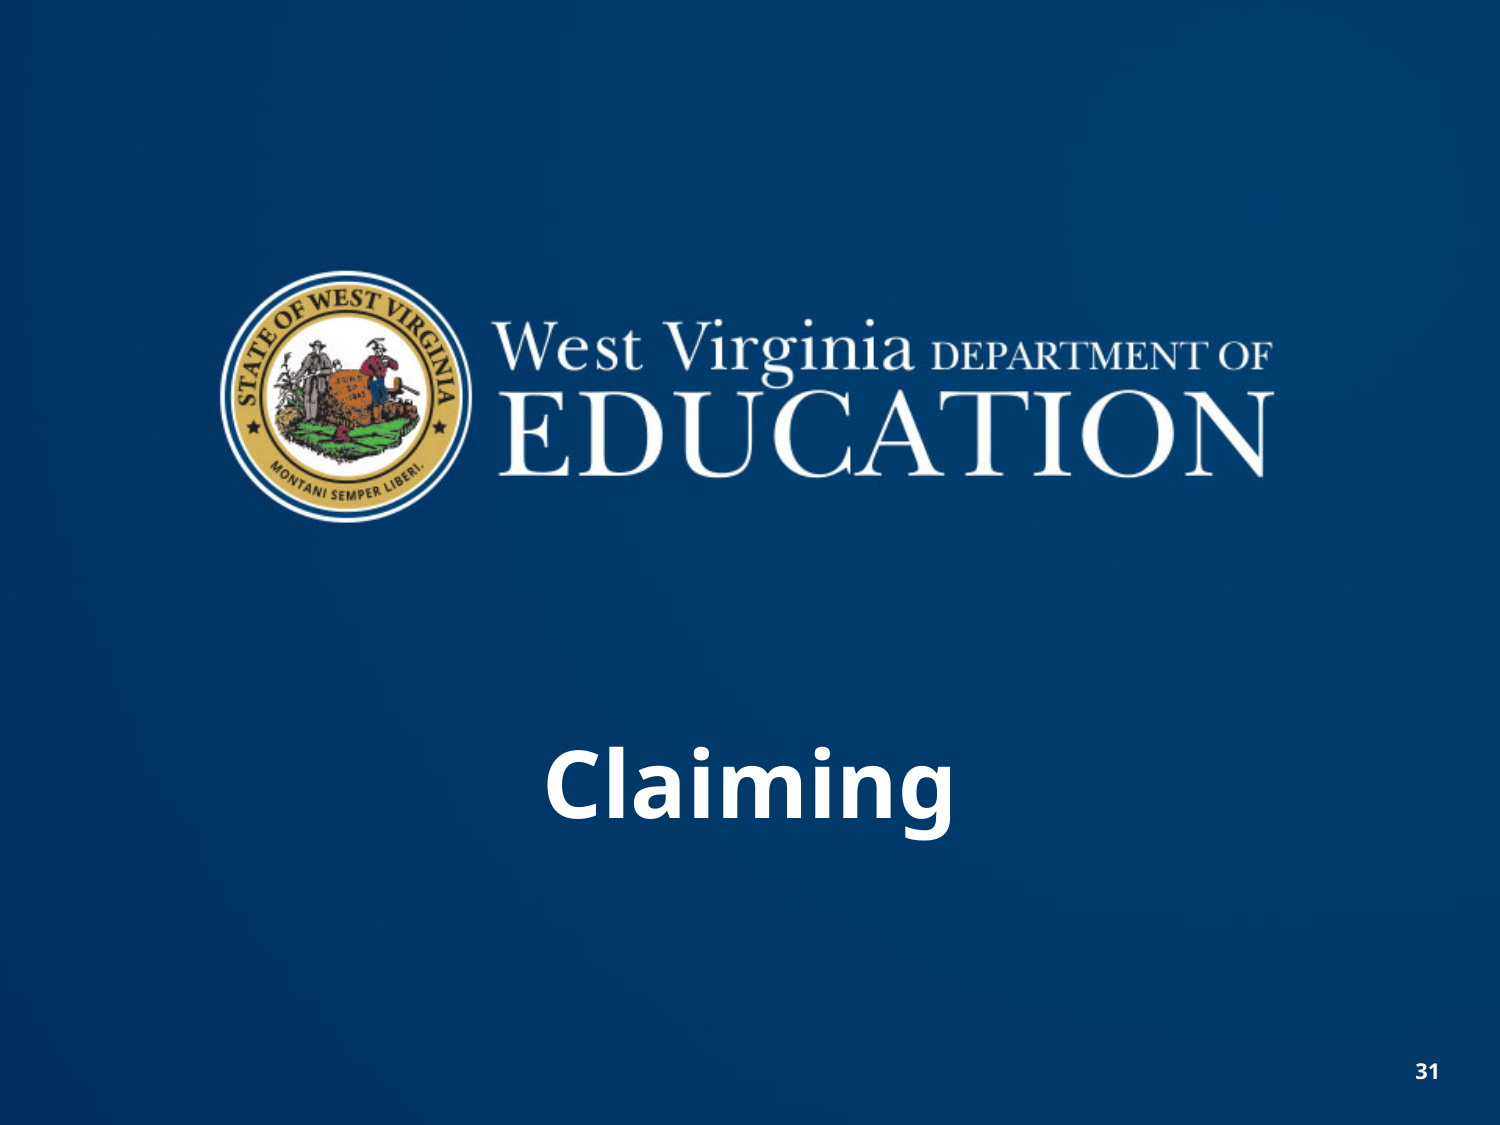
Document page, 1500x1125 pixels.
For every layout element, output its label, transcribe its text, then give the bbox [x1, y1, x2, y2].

slide_number 31 [1355, 1042, 1500, 1103]
picture [0, 0, 1500, 1125]
title Claiming [22, 565, 1479, 847]
